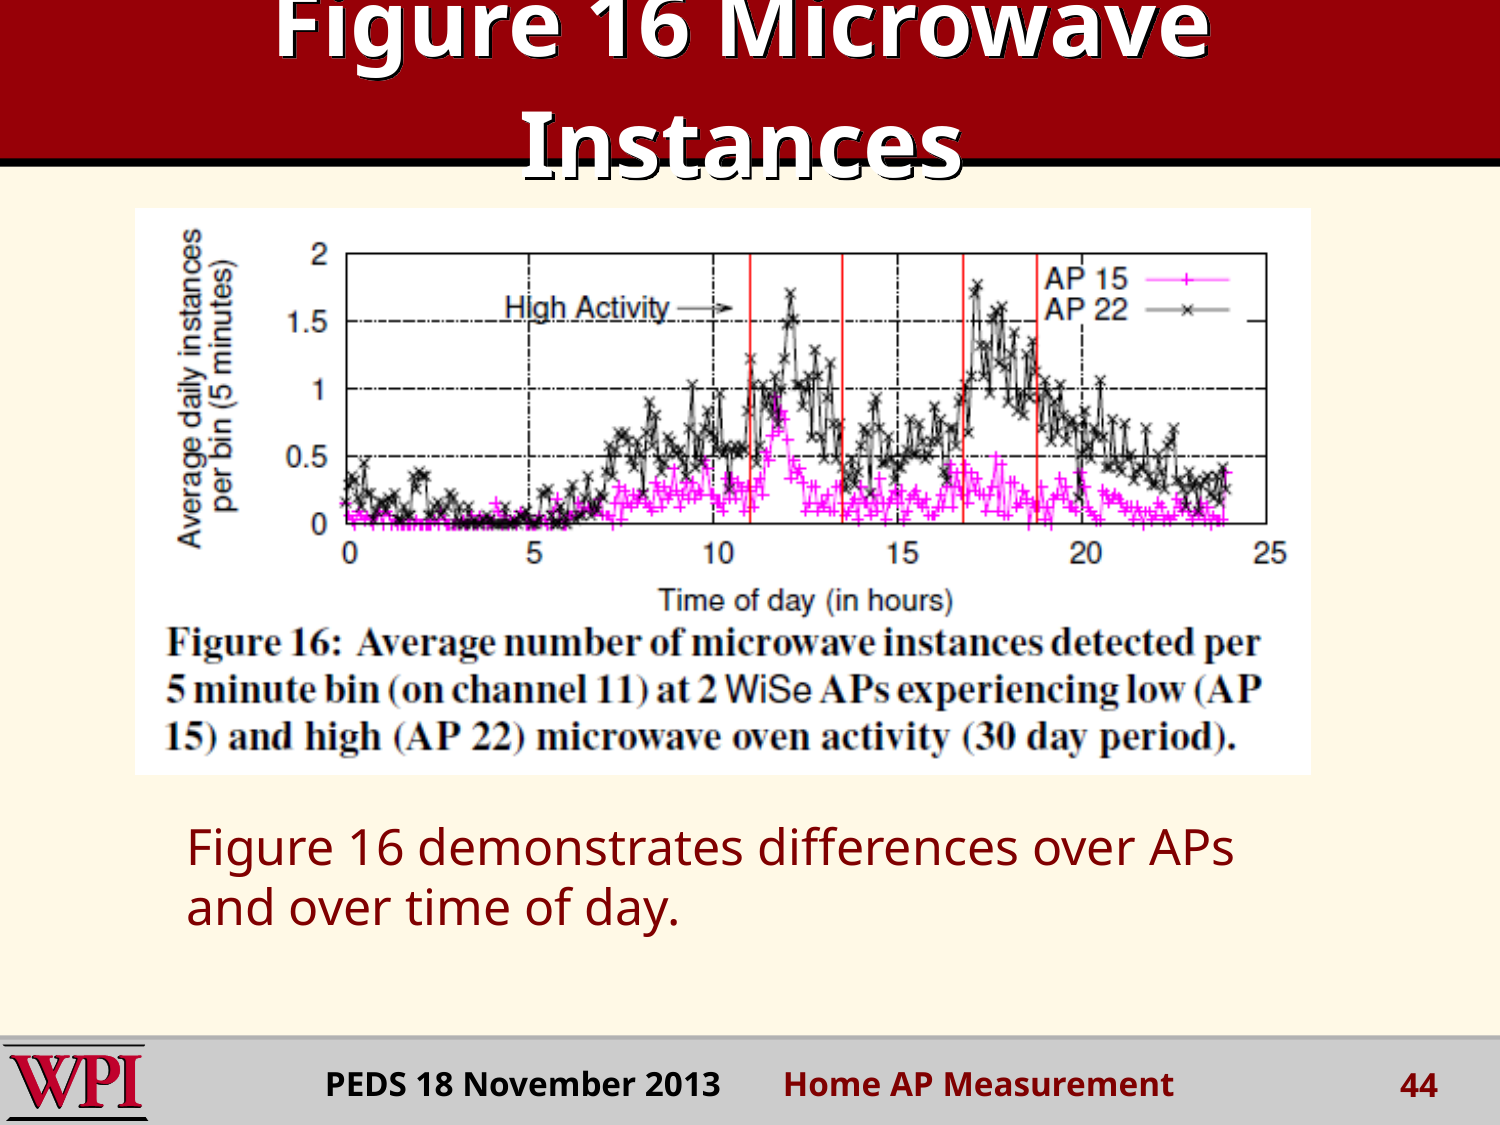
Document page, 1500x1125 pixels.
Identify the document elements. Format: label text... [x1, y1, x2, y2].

slide_number 44 [1344, 1056, 1495, 1095]
picture [0, 1040, 1500, 1122]
text_box Figure 16 demonstrates differences over APs and over time of day. [171, 810, 1311, 941]
footer PEDS 18 November 2013 Home AP Measurement [229, 1054, 1270, 1118]
title Figure 16 Microwave Instances [24, 0, 1460, 150]
picture [0, 0, 1500, 158]
picture [0, 167, 1500, 1035]
